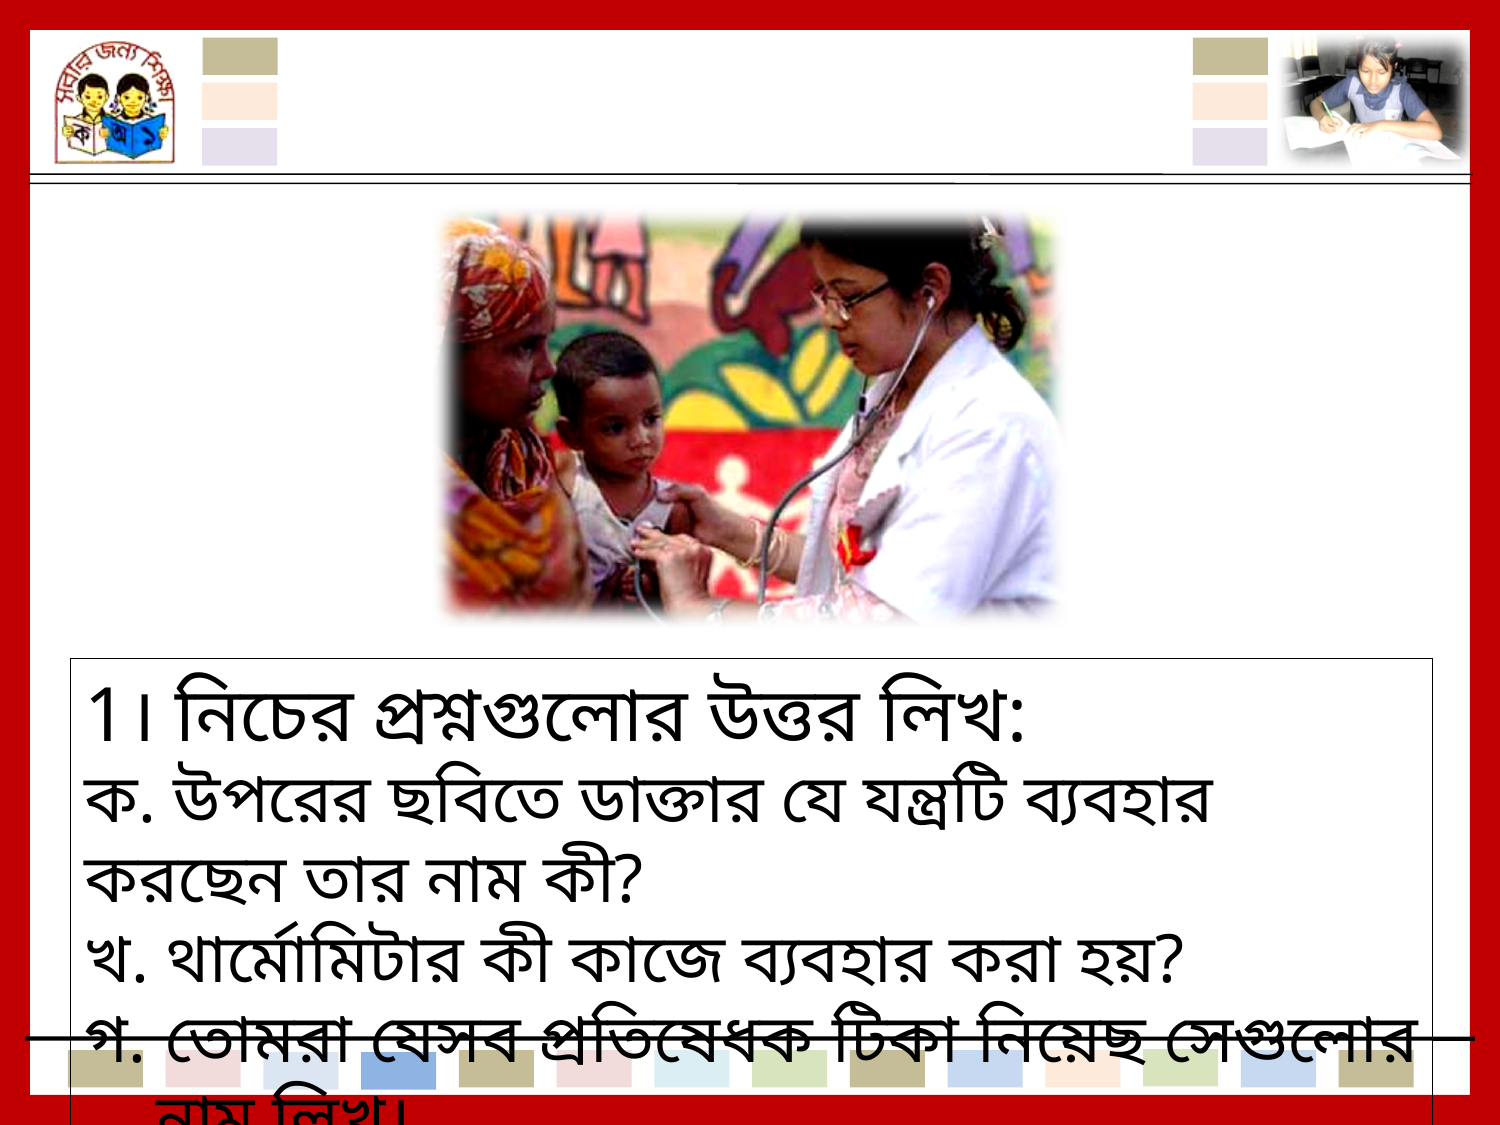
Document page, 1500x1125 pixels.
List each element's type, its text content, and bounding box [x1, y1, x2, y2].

picture [431, 204, 1068, 630]
text_box 1। নিচের প্রশ্নগুলোর উত্তর লিখ: ক. উপরের ছবিতে ডাক্তার যে যন্ত্রটি ব্যবহার করছেন তার নাম কী? খ. থার্মোমিটার কী কাজে ব্যবহার করা হয়? গ. তোমরা যেসব প্রতিষেধক টিকা নিয়েছ সেগুলোর নাম লিখ। [70, 658, 1433, 1125]
